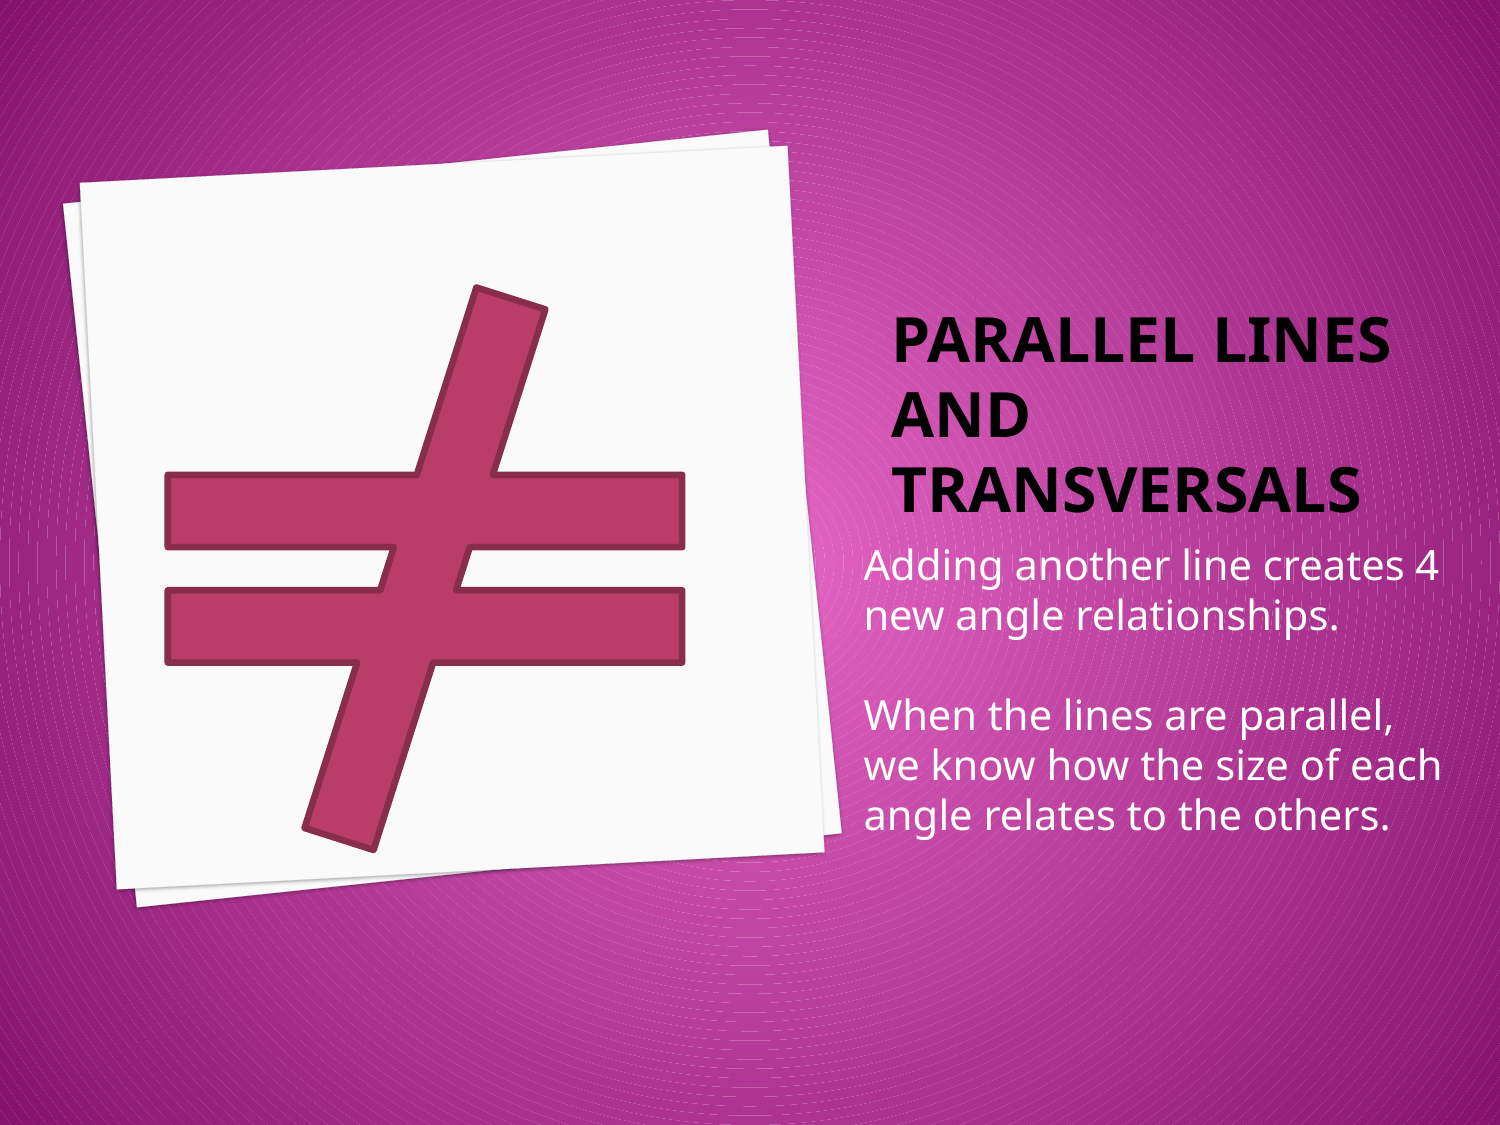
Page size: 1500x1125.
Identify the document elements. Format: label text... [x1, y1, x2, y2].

list Adding another line creates 4 new angle relationships. When the lines are parallel, we know how the size of each angle relates to the others. [849, 538, 1447, 854]
title Parallel Lines And Transversals [884, 187, 1447, 525]
text_box [164, 284, 686, 854]
